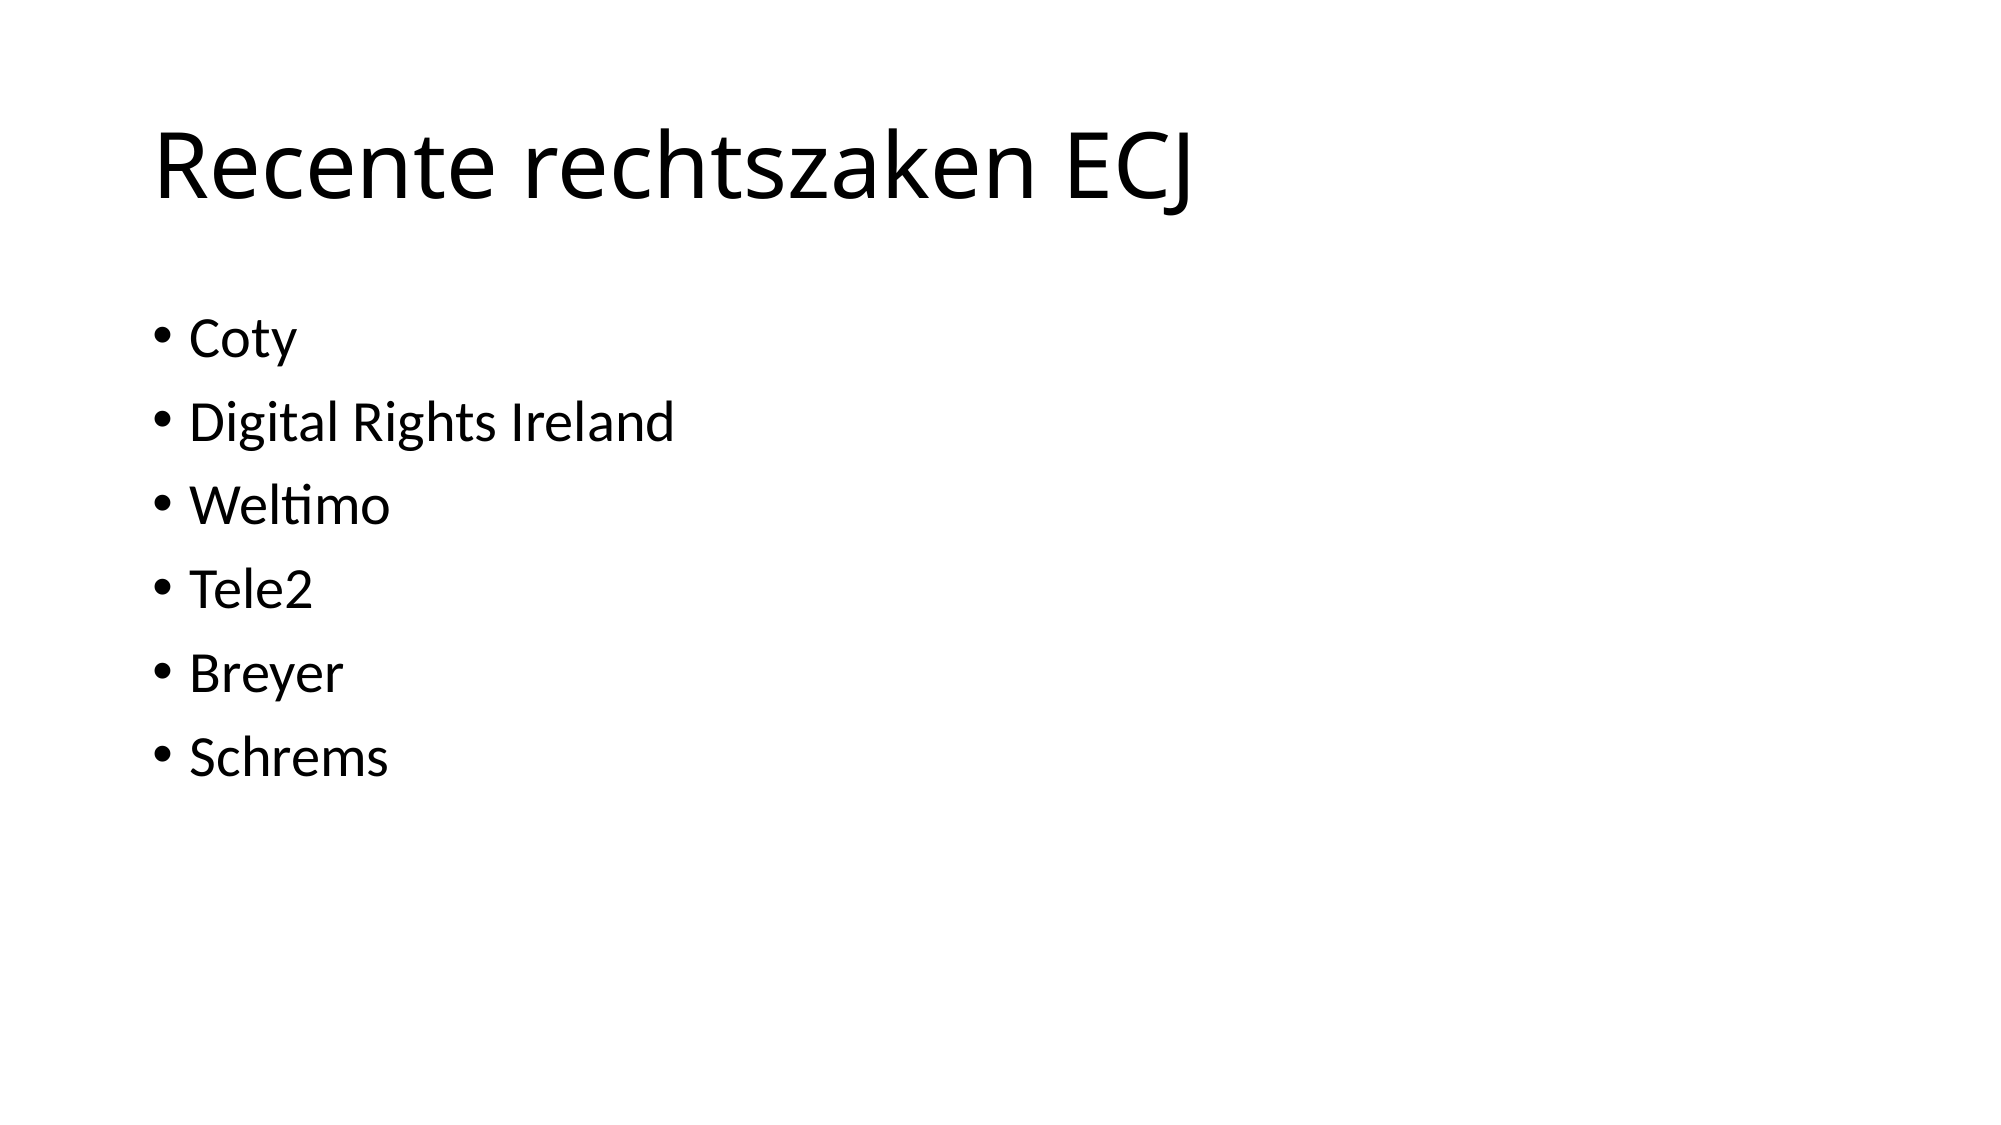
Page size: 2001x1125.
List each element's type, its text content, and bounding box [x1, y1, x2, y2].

list Coty Digital Rights Ireland Weltimo Tele2 Breyer Schrems [137, 299, 1863, 1014]
title Recente rechtszaken ECJ [137, 59, 1863, 278]
